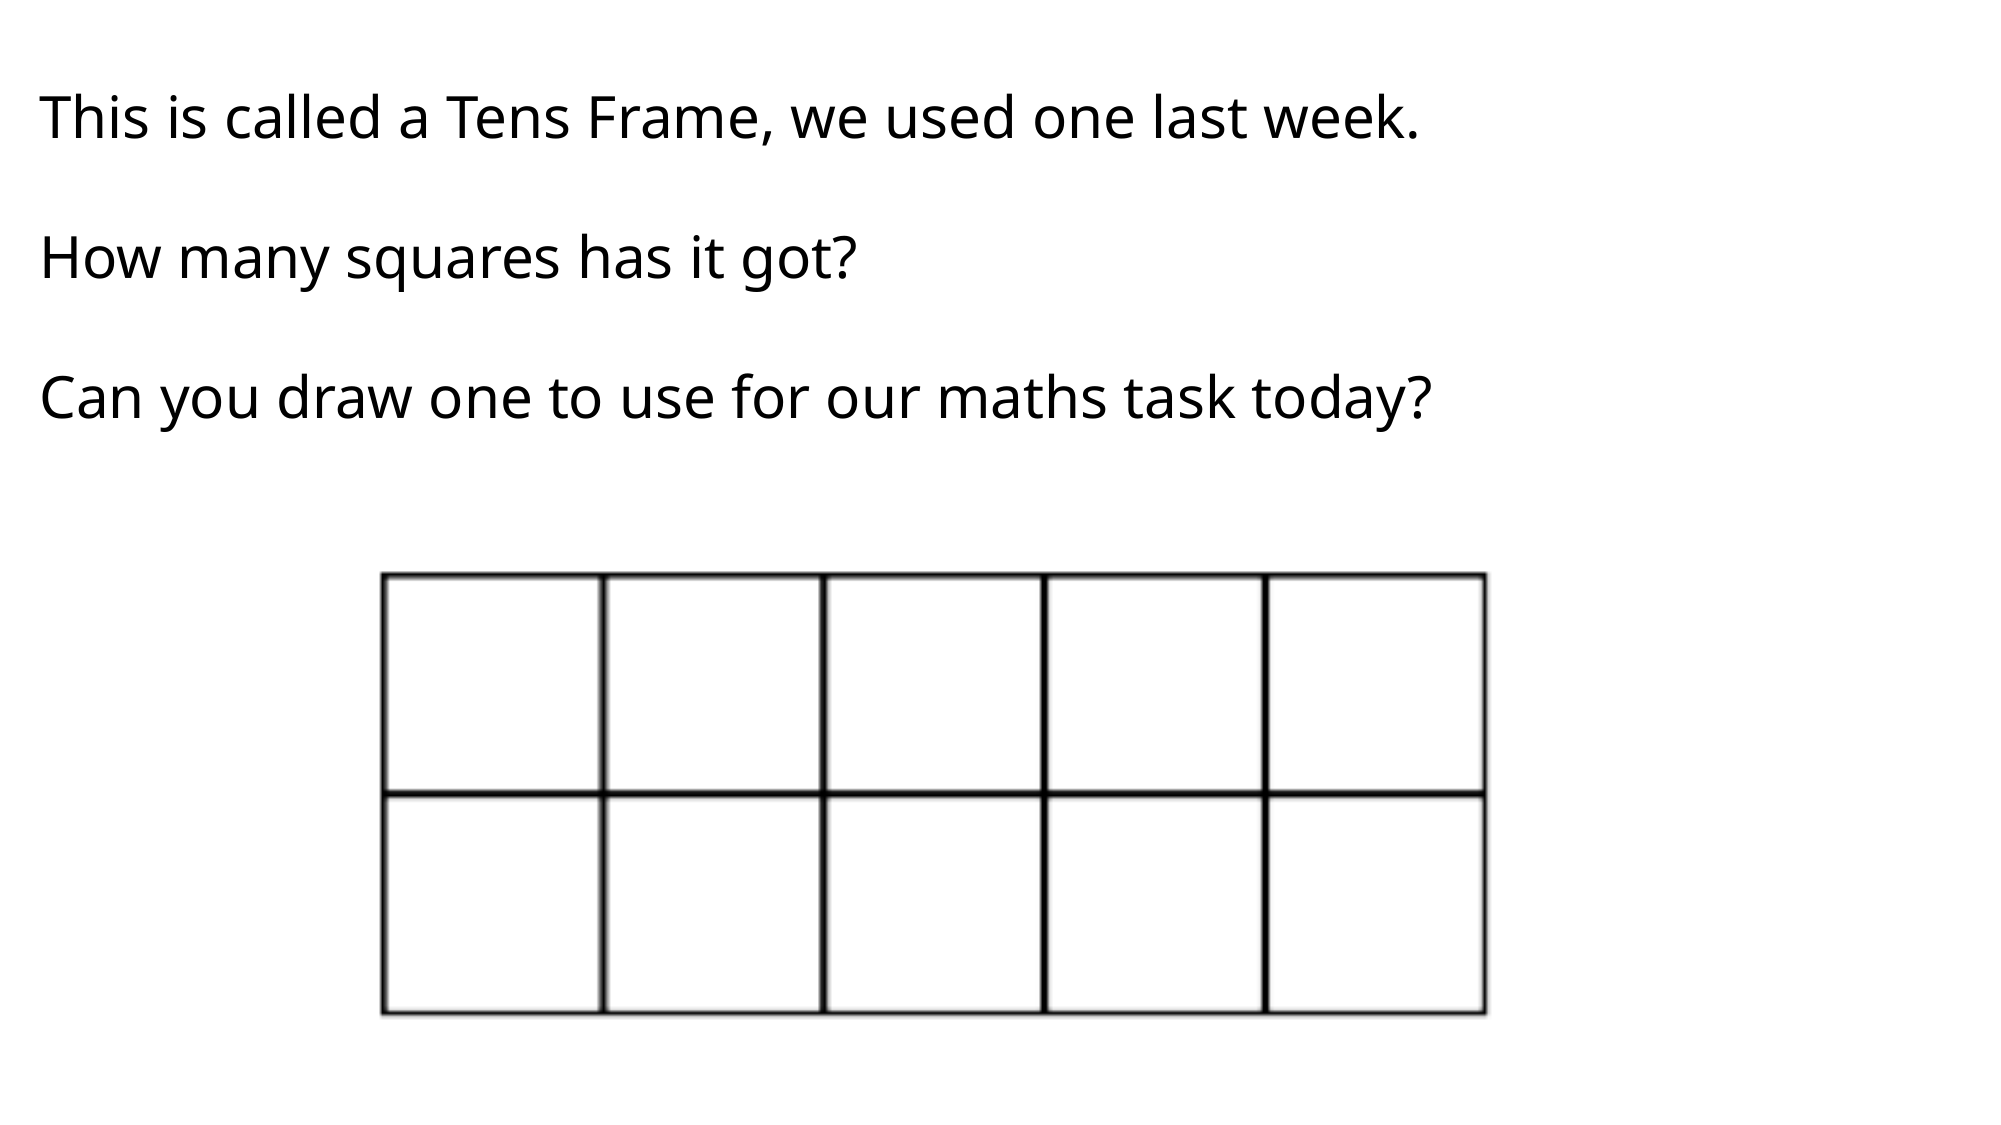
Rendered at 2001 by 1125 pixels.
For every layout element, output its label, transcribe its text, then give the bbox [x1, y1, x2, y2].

text_box This is called a Tens Frame, we used one last week. How many squares has it got? Can you draw one to use for our maths task today? [24, 72, 2000, 438]
picture [312, 441, 1558, 1090]
